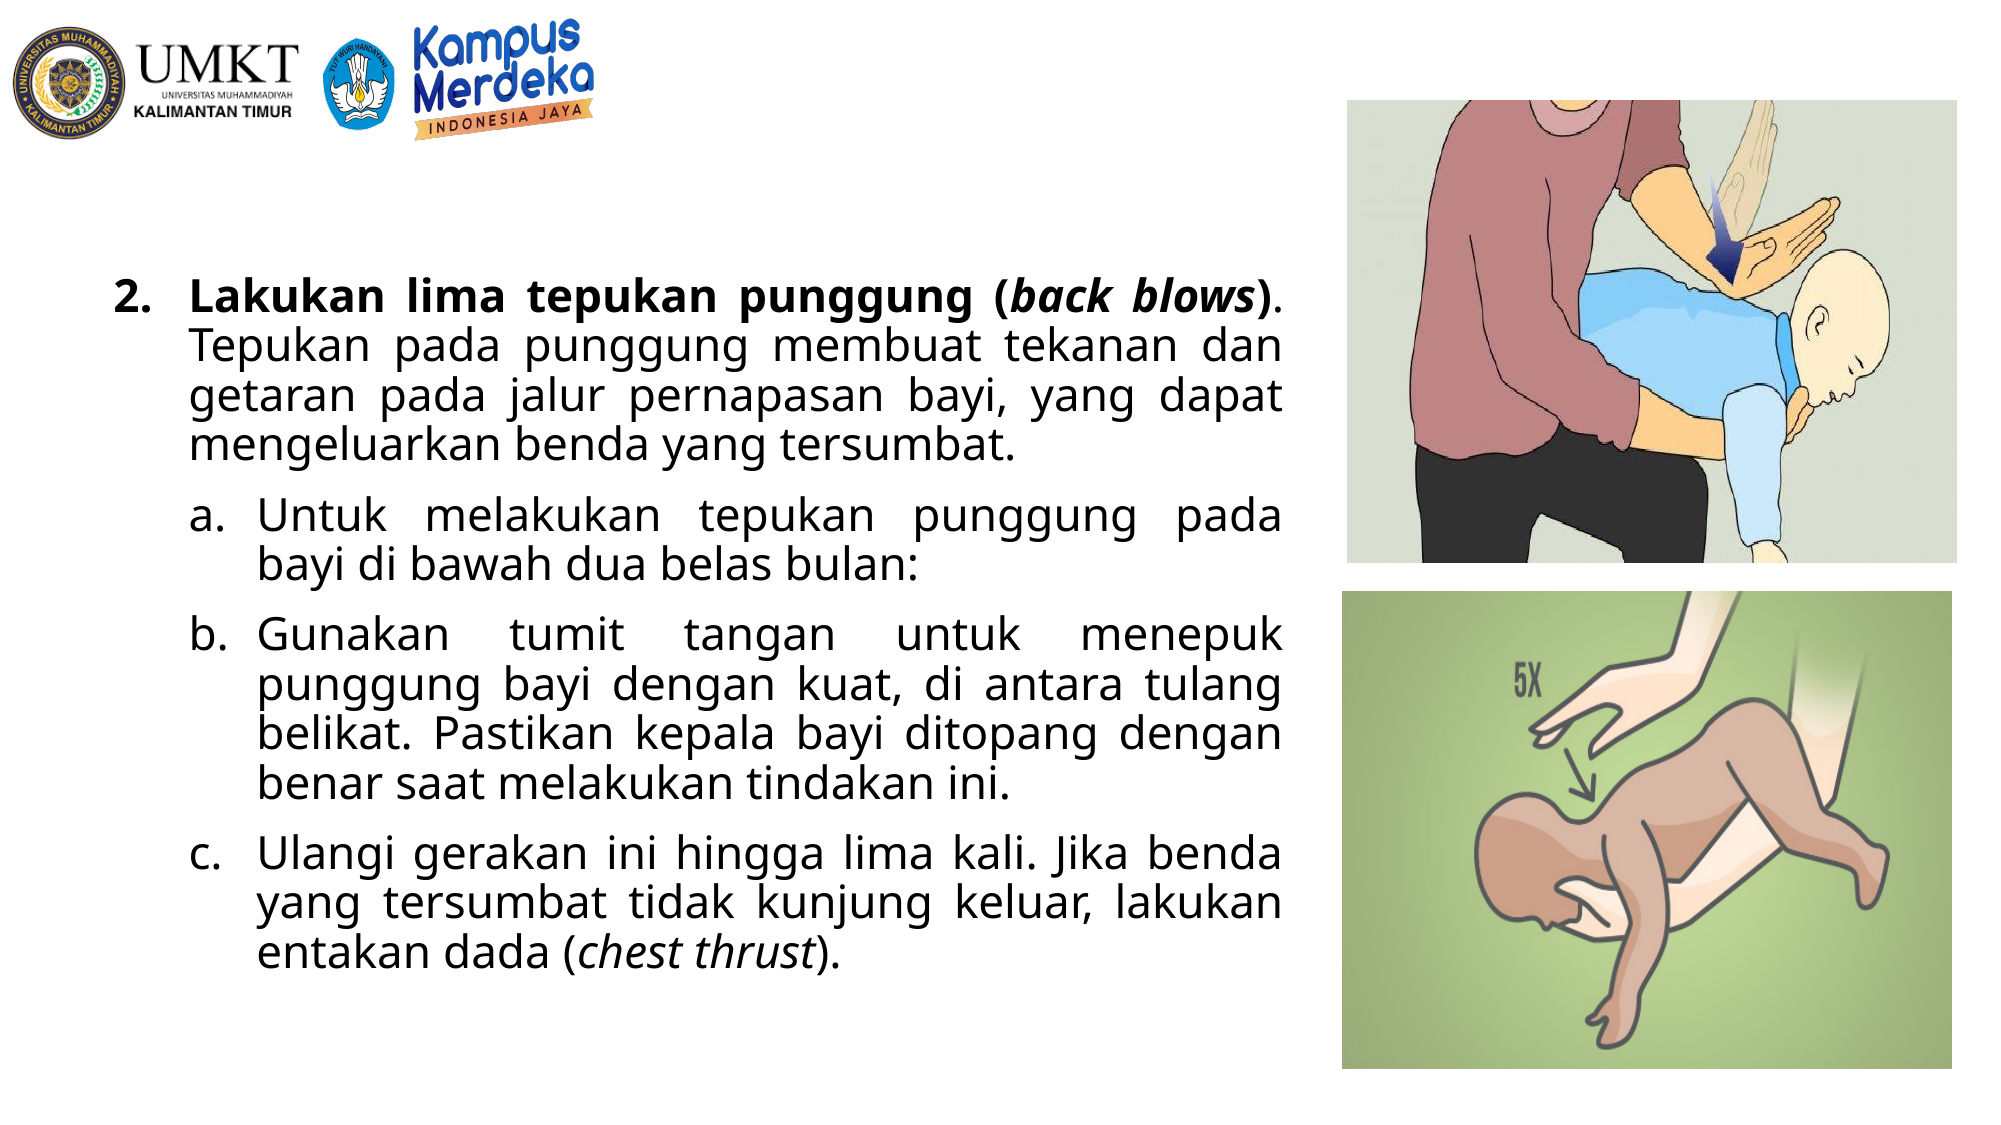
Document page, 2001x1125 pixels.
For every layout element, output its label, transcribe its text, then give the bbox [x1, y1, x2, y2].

list Lakukan lima tepukan punggung (back blows). Tepukan pada punggung membuat tekanan dan getaran pada jalur pernapasan bayi, yang dapat mengeluarkan benda yang tersumbat. Untuk melakukan tepukan punggung pada bayi di bawah dua belas bulan: Gunakan tumit tangan untuk menepuk punggung bayi dengan kuat, di antara tulang belikat. Pastikan kepala bayi ditopang dengan benar saat melakukan tindakan ini. Ulangi gerakan ini hingga lima kali. Jika benda yang tersumbat tidak kunjung keluar, lakukan entakan dada (chest thrust). [98, 265, 1299, 1069]
picture [0, 0, 595, 181]
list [1347, 100, 1957, 563]
picture [1342, 591, 1952, 1069]
